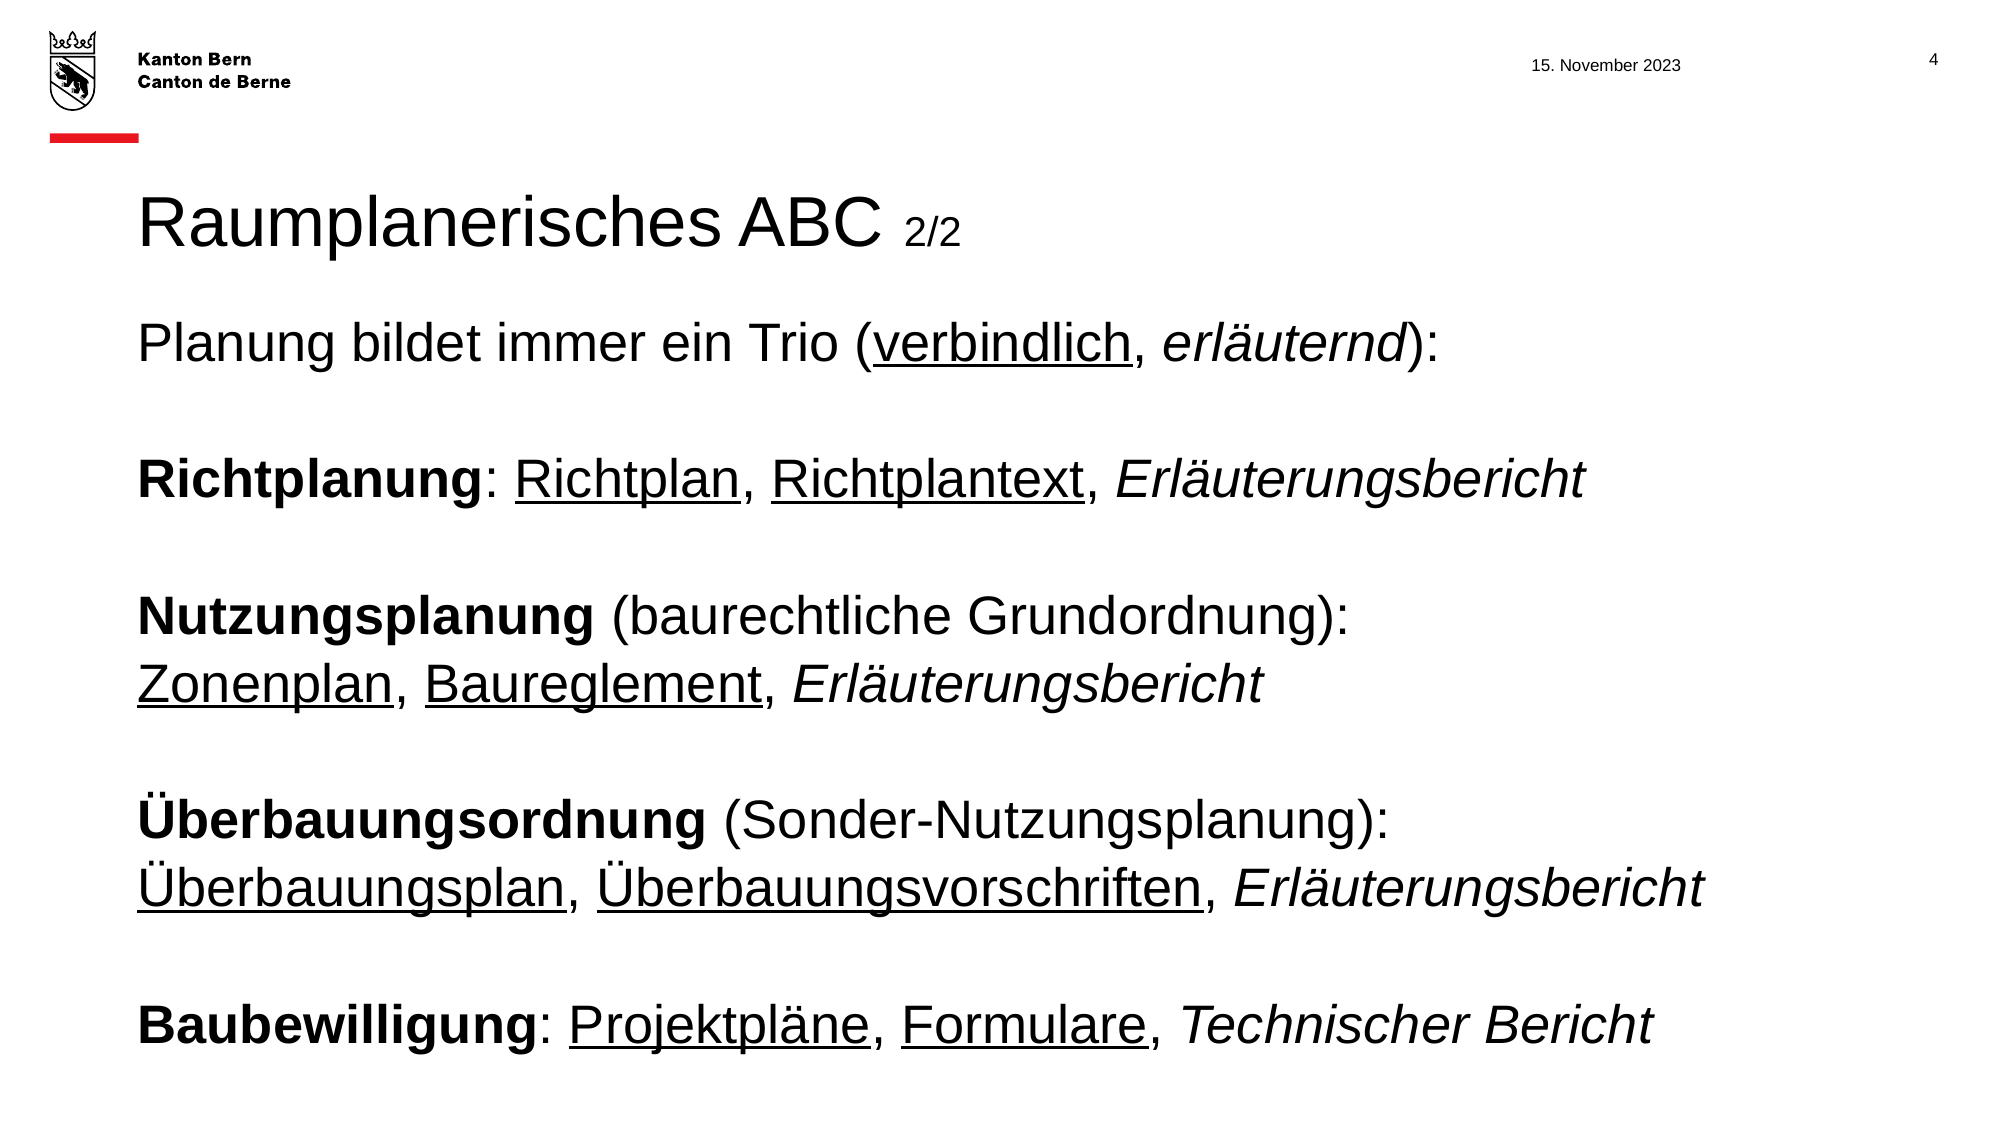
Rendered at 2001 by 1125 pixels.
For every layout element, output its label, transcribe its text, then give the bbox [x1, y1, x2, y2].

list Planung bildet immer ein Trio (verbindlich, erläuternd): Richtplanung: Richtplan, Richtplantext, Erläuterungsbericht Nutzungsplanung (baurechtliche Grundordnung): Zonenplan, Baureglement, Erläuterungsbericht Überbauungsordnung (Sonder-Nutzungsplanung): Überbauungsplan, Überbauungsvorschriften, Erläuterungsbericht Baubewilligung: Projektpläne, Formulare, Technischer Bericht [137, 303, 1939, 1071]
title Raumplanerisches ABC 2/2 [137, 175, 1940, 278]
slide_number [1531, 54, 1875, 73]
slide_number 4 [1885, 48, 1939, 67]
